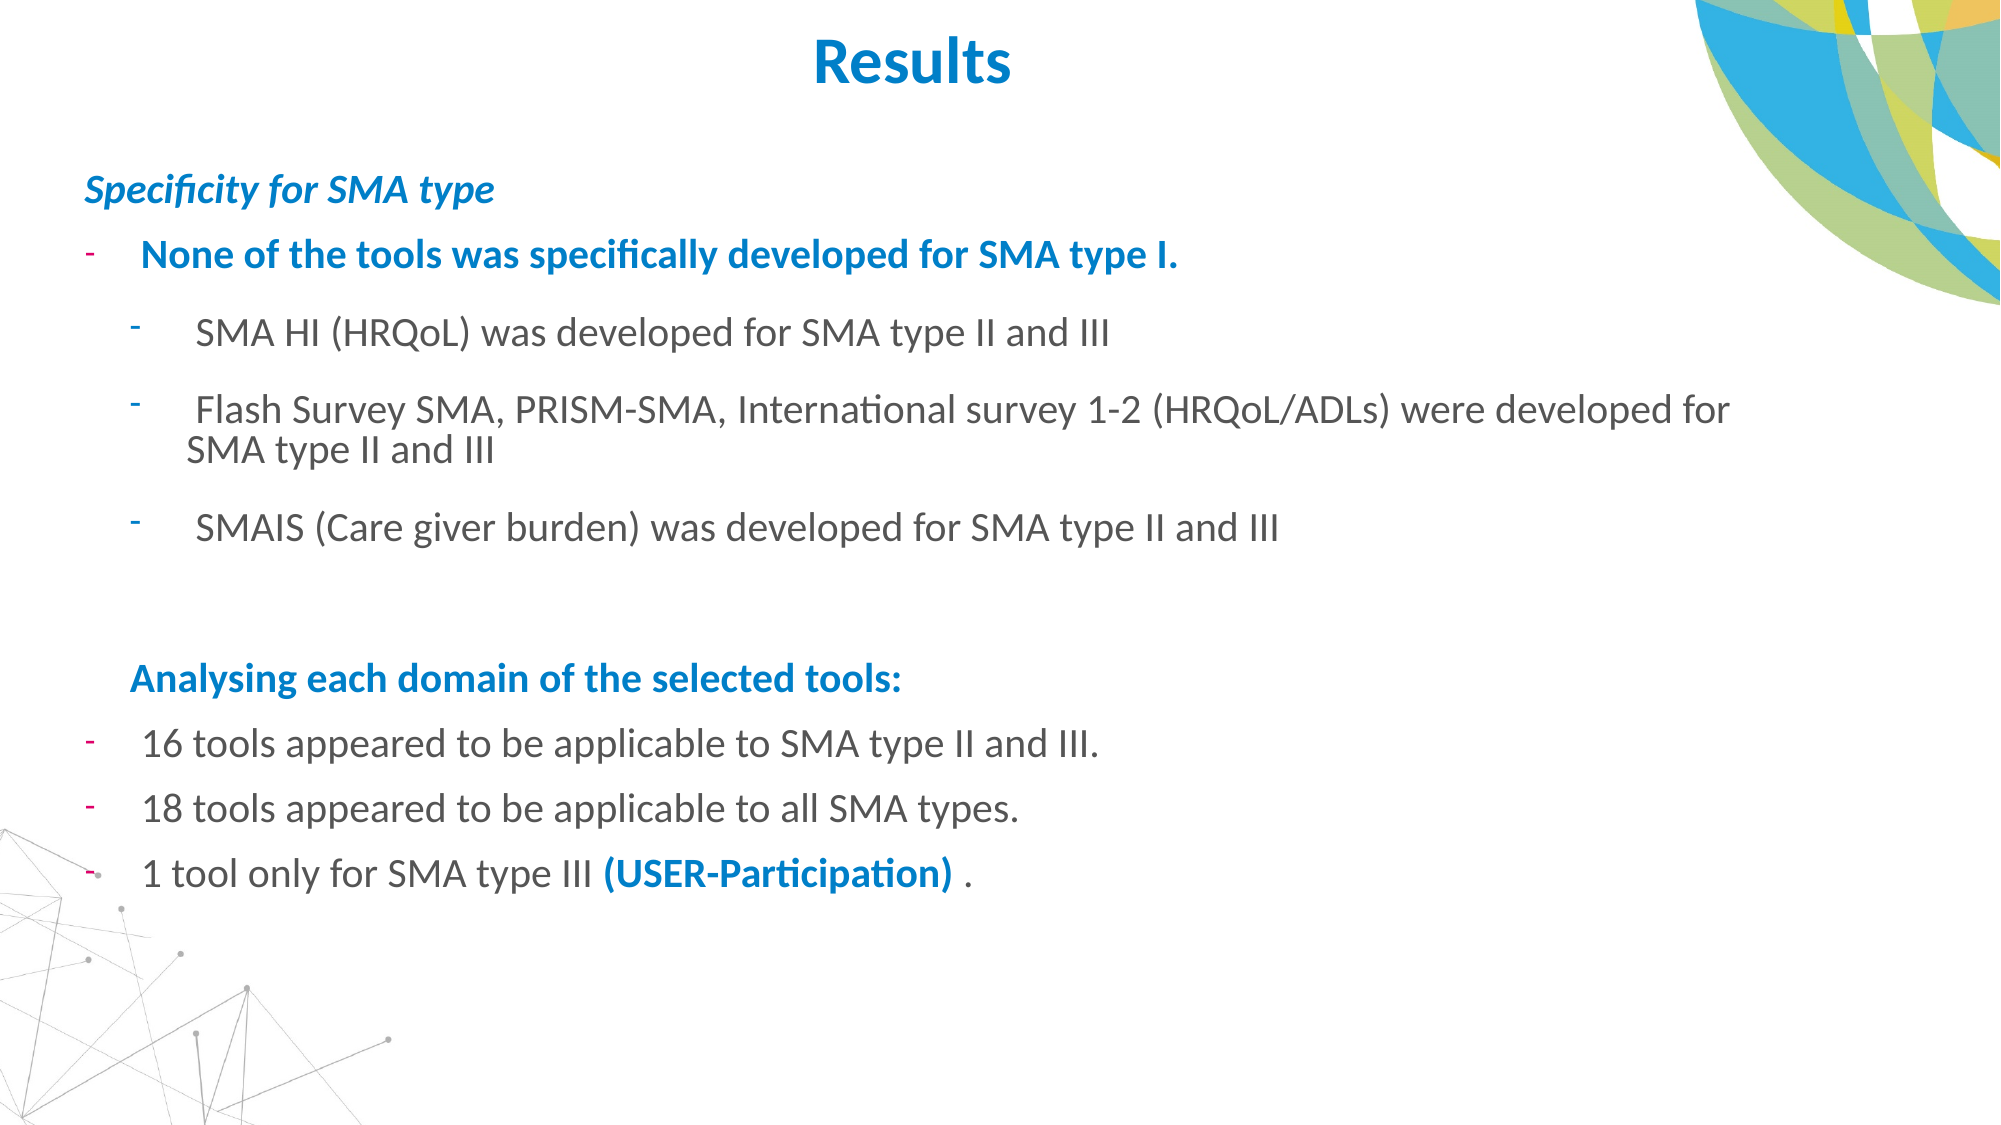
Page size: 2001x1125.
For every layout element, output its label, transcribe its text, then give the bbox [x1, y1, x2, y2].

text_box Specificity for SMA type None of the tools was specifically developed for SMA type I. SMA HI (HRQoL) was developed for SMA type II and III Flash Survey SMA, PRISM-SMA, International survey 1-2 (HRQoL/ADLs) were developed for SMA type II and III SMAIS (Care giver burden) was developed for SMA type II and III Analysing each domain of the selected tools: 16 tools appeared to be applicable to SMA type II and III. 18 tools appeared to be applicable to all SMA types. 1 tool only for SMA type III (USER-Participation) . [84, 164, 1799, 909]
text_box Results [138, 32, 1687, 97]
picture [1690, 0, 2000, 377]
picture [0, 802, 405, 1125]
